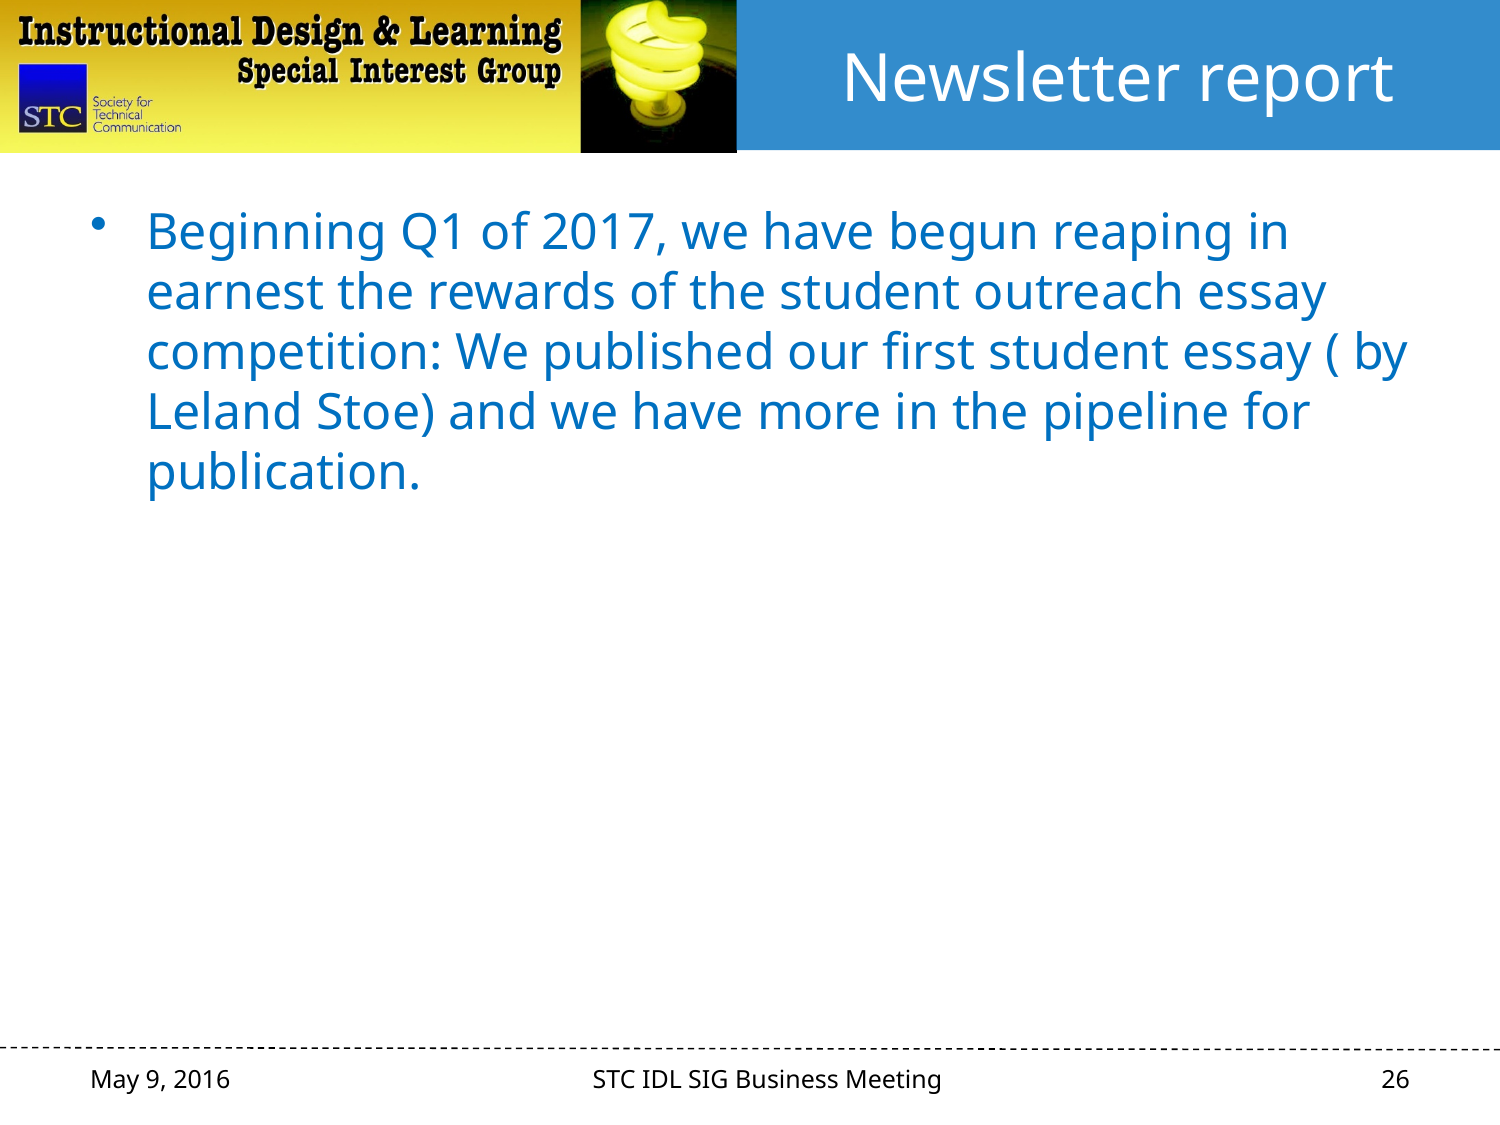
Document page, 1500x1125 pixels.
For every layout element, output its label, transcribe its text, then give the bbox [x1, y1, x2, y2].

title Newsletter report [736, 0, 1500, 151]
footer STC IDL SIG Business Meeting [460, 1055, 1074, 1103]
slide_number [74, 1055, 426, 1103]
slide_number 26 [1074, 1055, 1426, 1103]
list Beginning Q1 of 2017, we have begun reaping in earnest the rewards of the student outreach essay competition: We published our first student essay ( by Leland Stoe) and we have more in the pipeline for publication. [74, 191, 1426, 1006]
picture [0, 0, 737, 153]
